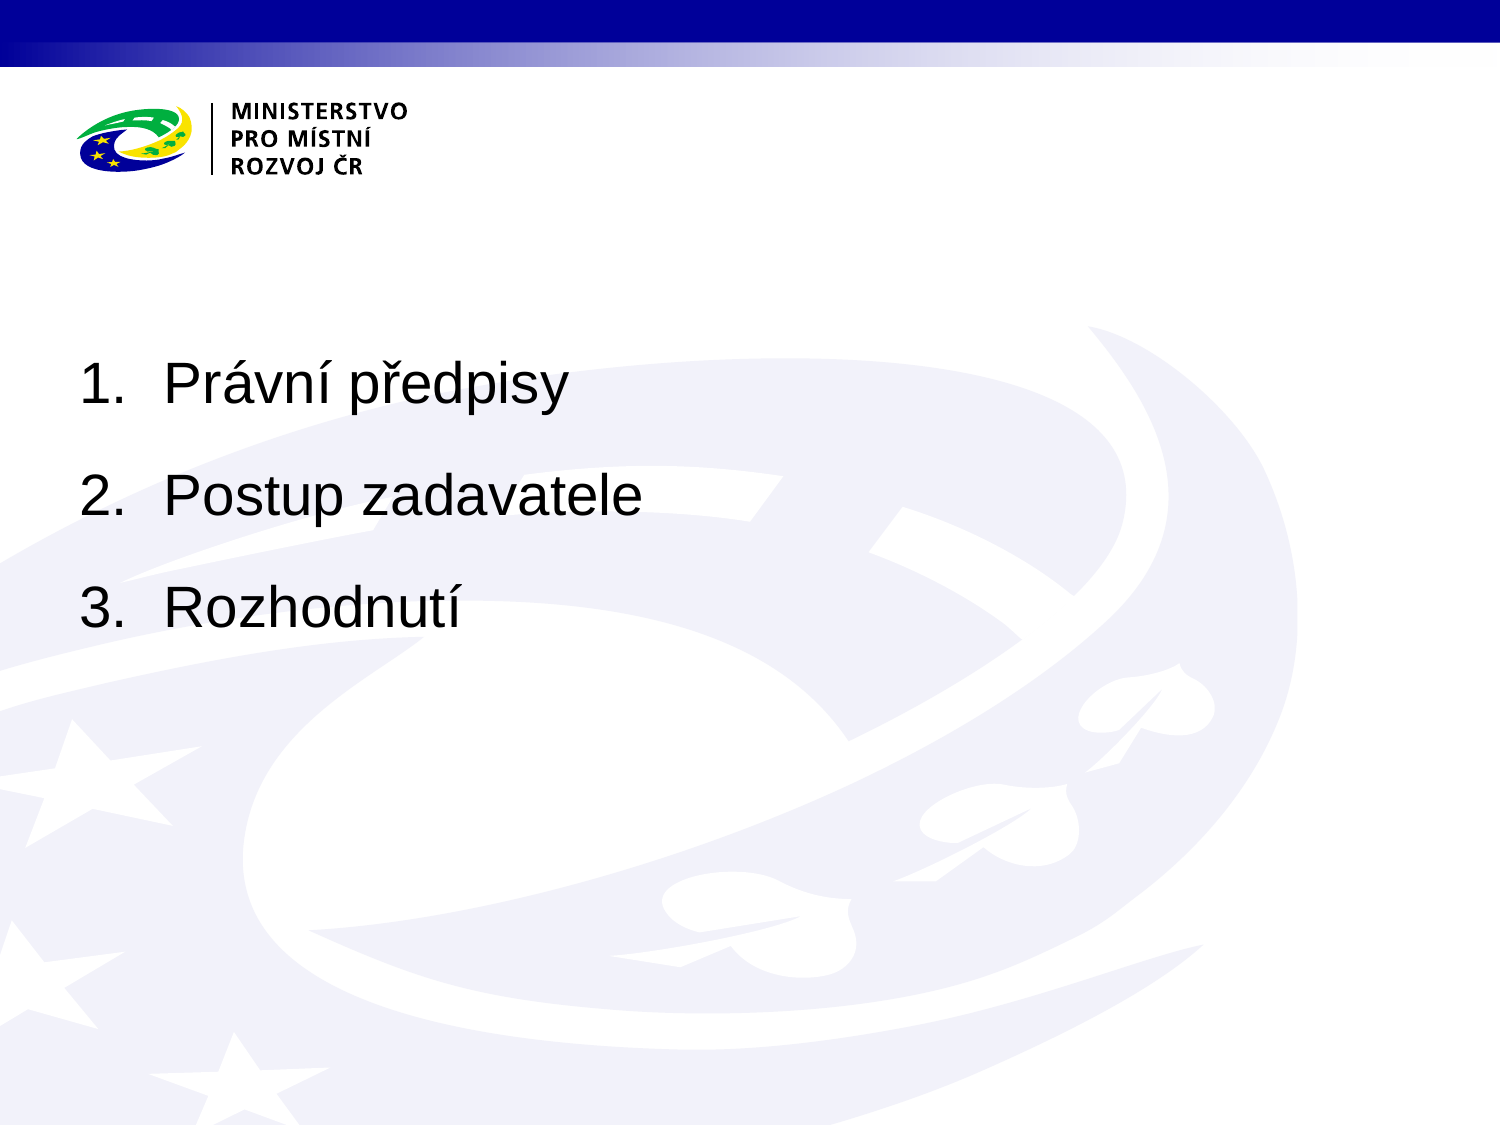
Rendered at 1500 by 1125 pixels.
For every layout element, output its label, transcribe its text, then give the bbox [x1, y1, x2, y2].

list Právní předpisy Postup zadavatele Rozhodnutí [64, 338, 1425, 1059]
